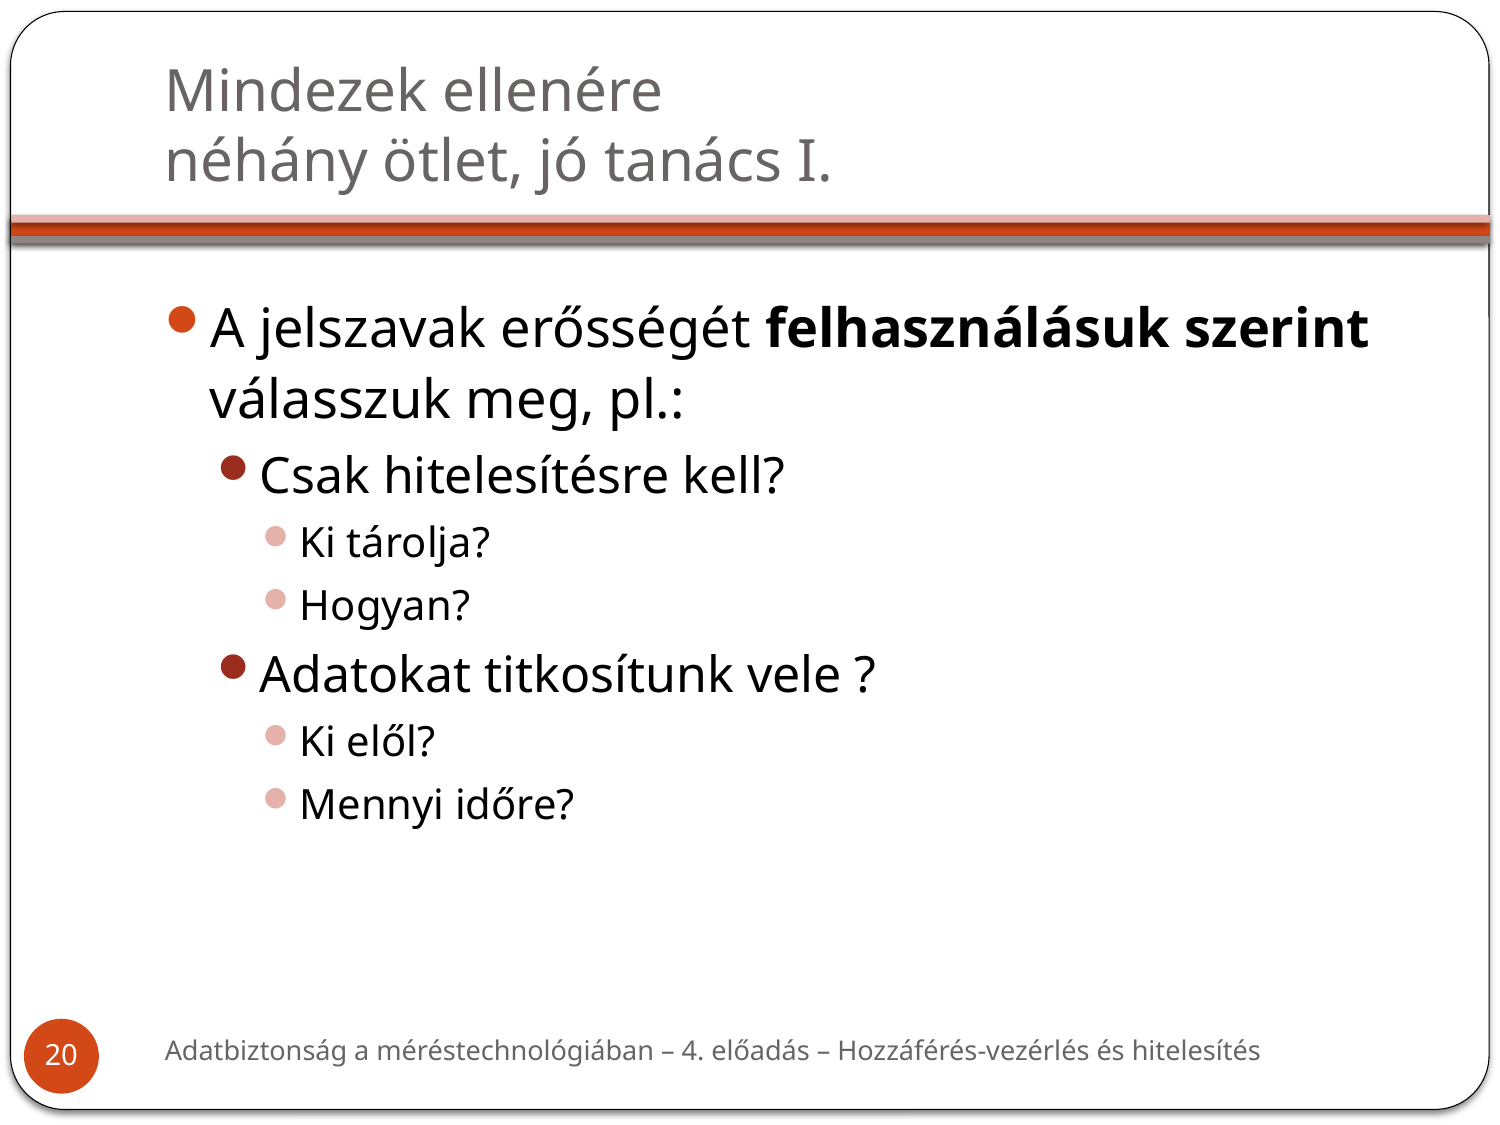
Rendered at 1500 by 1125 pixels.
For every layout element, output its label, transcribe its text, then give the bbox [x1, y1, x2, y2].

slide_number 20 [23, 1018, 99, 1094]
footer Adatbiztonság a méréstechnológiában – 4. előadás – Hozzáférés-vezérlés és hitelesítés [150, 1012, 1424, 1088]
title Mindezek ellenére néhány ötlet, jó tanács I. [150, 45, 1425, 209]
list A jelszavak erősségét felhasználásuk szerint válasszuk meg, pl.: Csak hitelesítésre kell? Ki tárolja? Hogyan? Adatokat titkosítunk vele ? Ki elől? Mennyi időre? [150, 278, 1425, 988]
